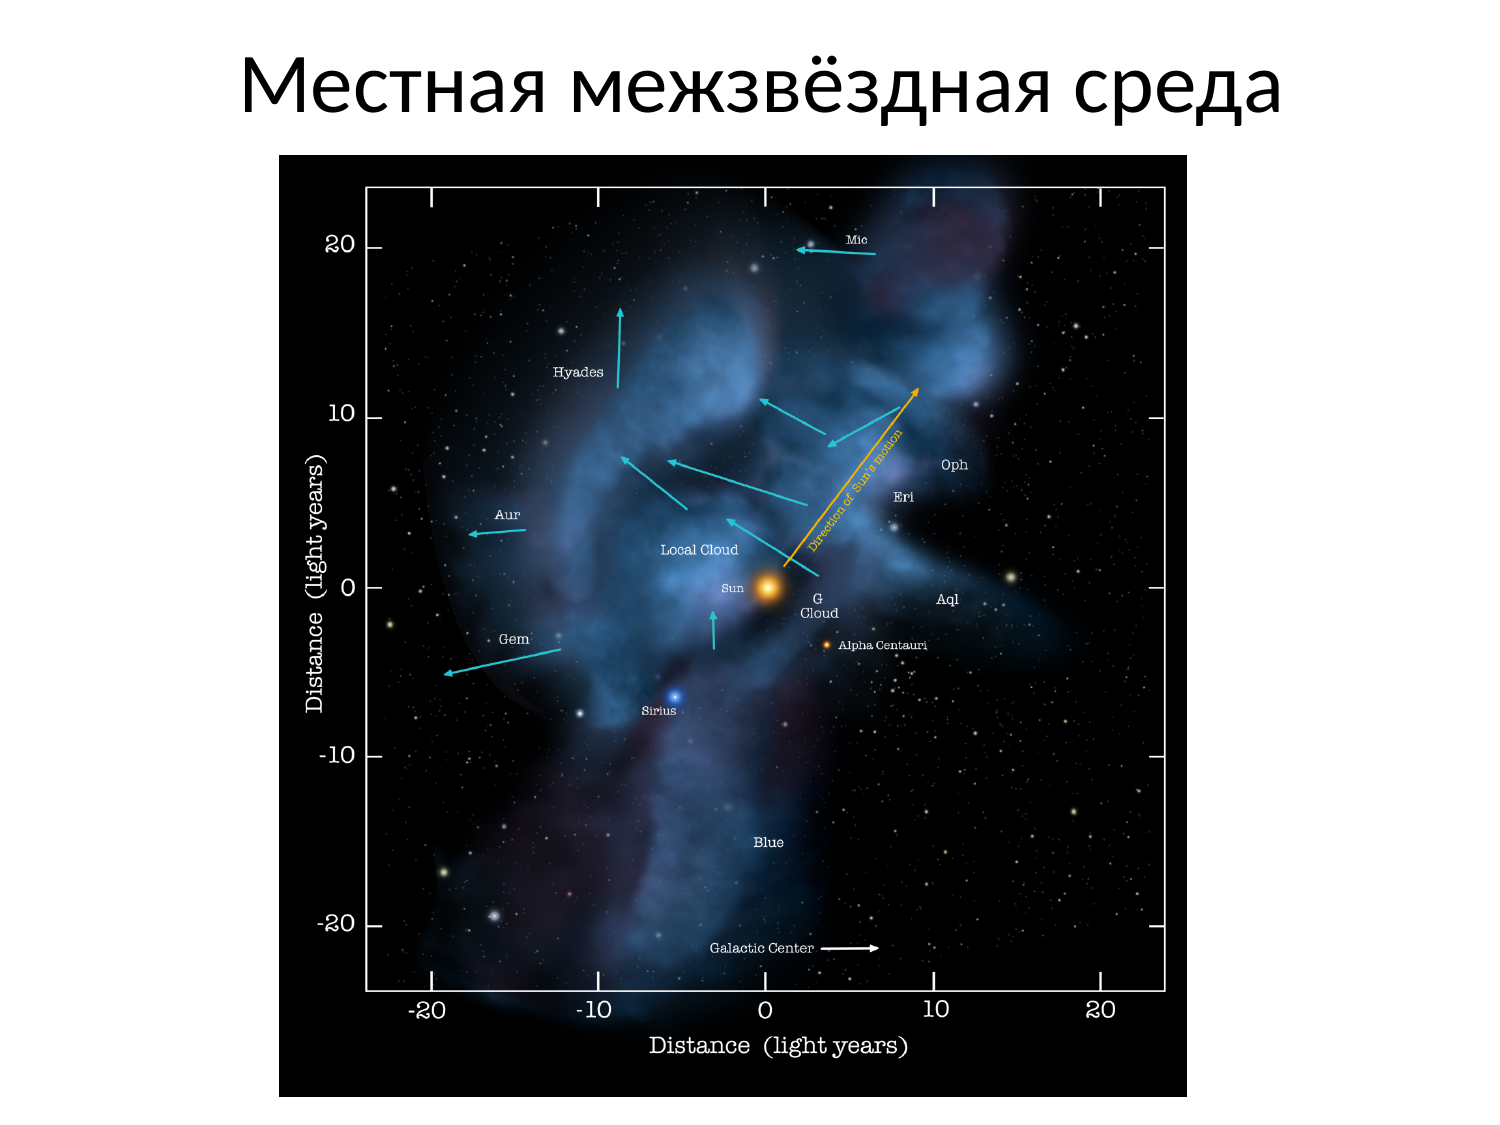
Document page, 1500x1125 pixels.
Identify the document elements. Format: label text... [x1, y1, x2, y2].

title Местная межзвёздная среда [123, 19, 1399, 138]
picture [278, 155, 1188, 1097]
